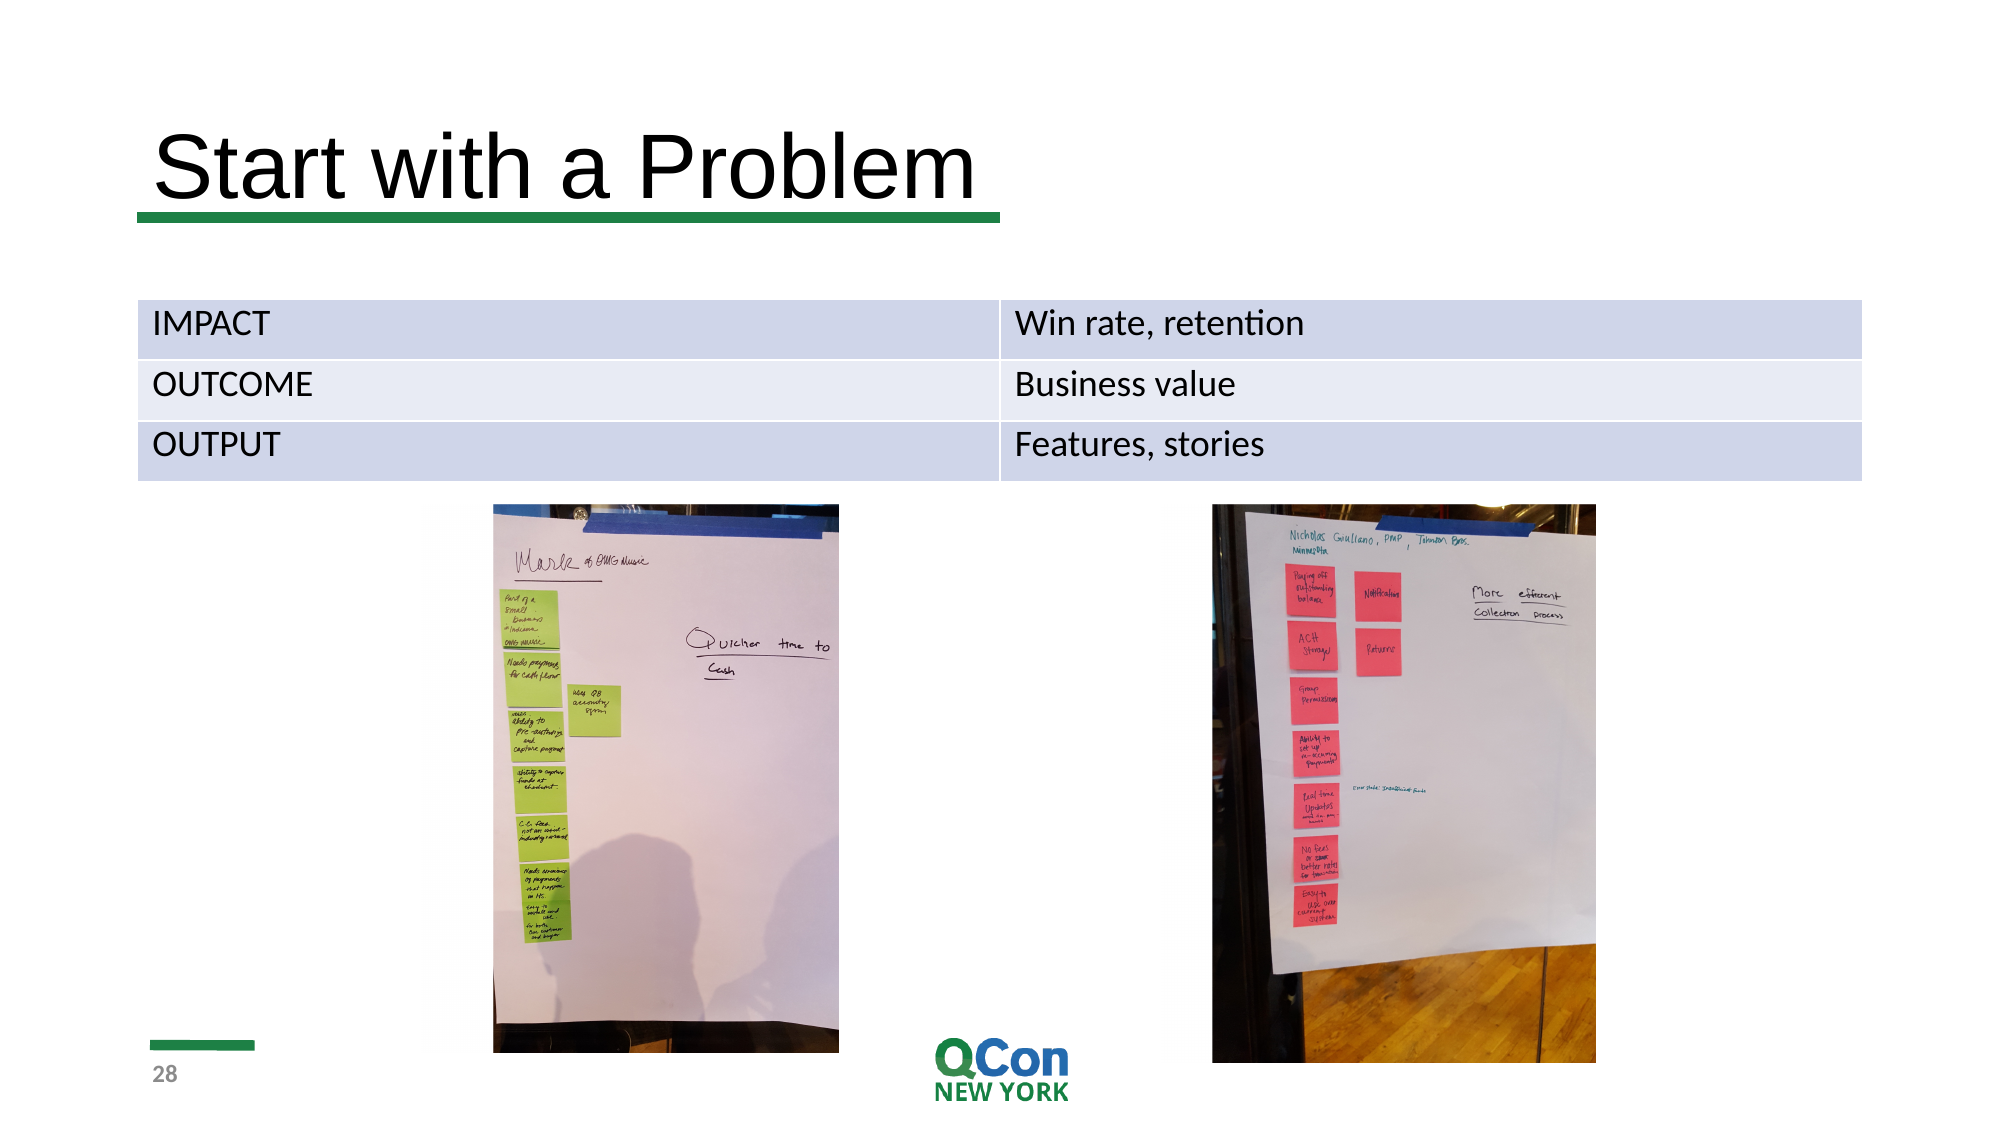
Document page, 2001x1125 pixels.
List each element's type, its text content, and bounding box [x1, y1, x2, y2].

table_cell OUTCOME [138, 361, 999, 420]
table_header Win rate, retention [1001, 300, 1862, 359]
table_cell OUTPUT [138, 422, 999, 481]
picture [932, 1038, 1068, 1107]
picture [355, 505, 904, 1052]
title Start with a Problem [137, 59, 1863, 278]
table_header IMPACT [138, 300, 999, 359]
table_cell Features, stories [1001, 422, 1862, 481]
table_cell Business value [1001, 361, 1862, 420]
picture [1099, 505, 1659, 1063]
slide_number 28 [137, 1042, 588, 1103]
